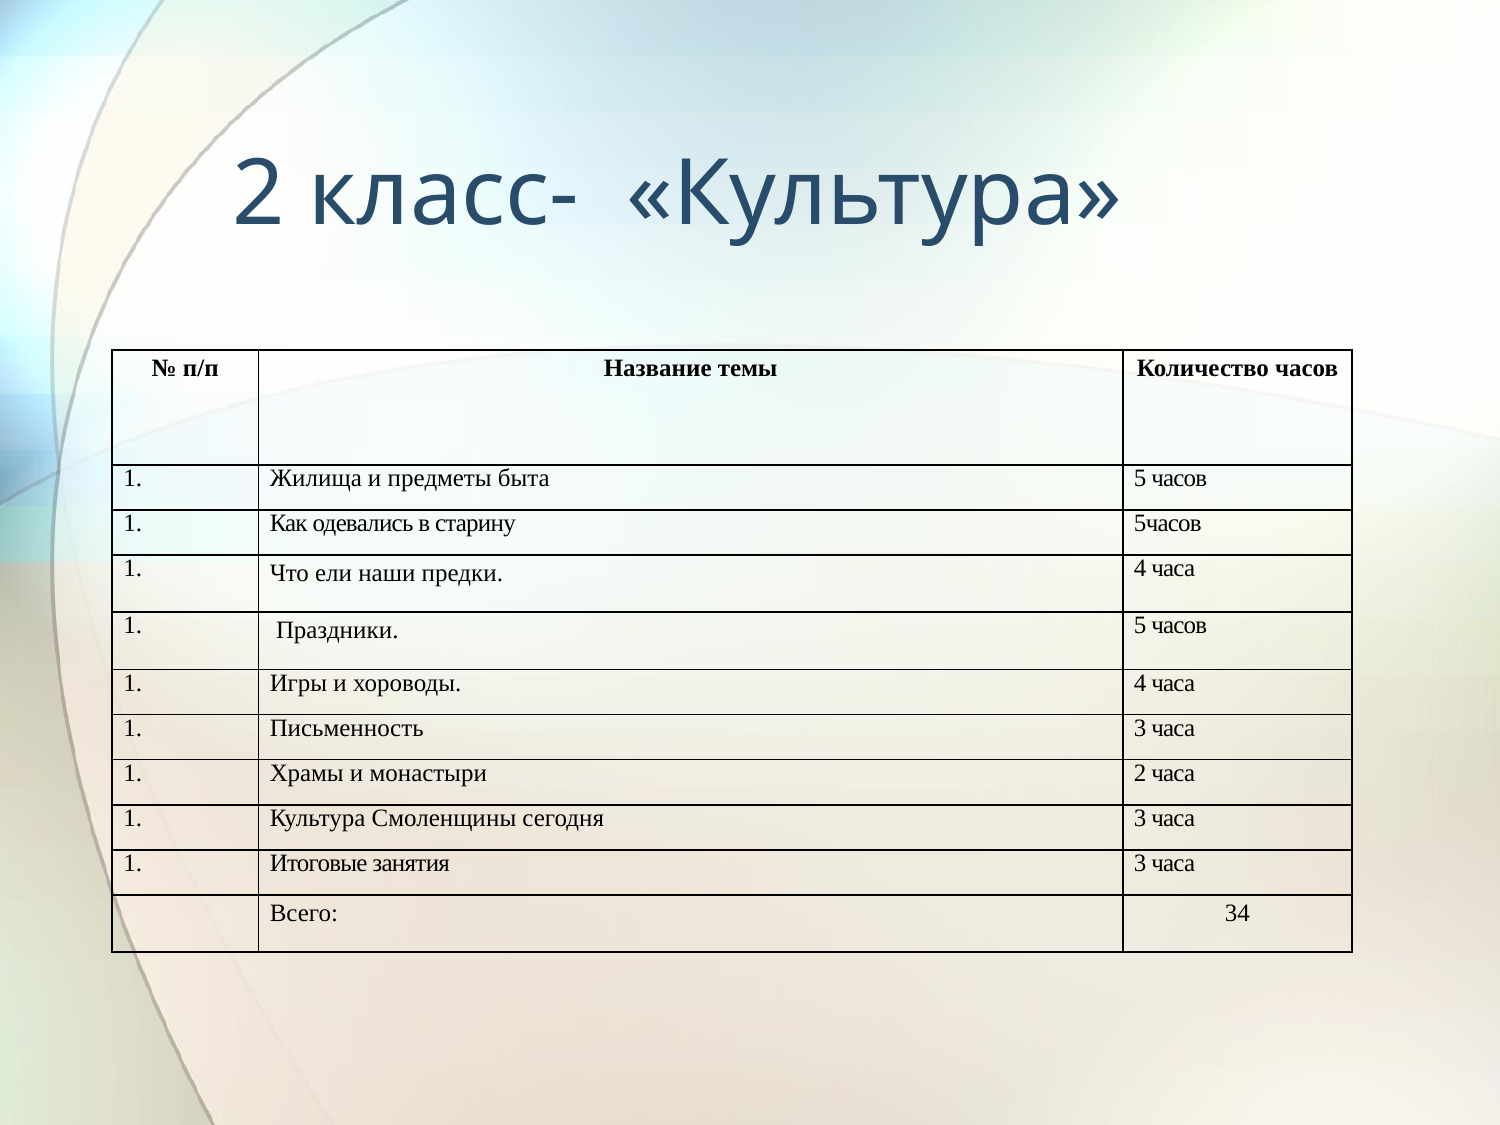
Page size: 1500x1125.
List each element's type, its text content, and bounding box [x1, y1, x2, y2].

table_cell [113, 806, 258, 849]
table_cell Храмы и монастыри [259, 760, 1122, 804]
table_cell 4 часа [1124, 670, 1351, 714]
table_cell Как одевались в старину [259, 511, 1122, 554]
table_cell Жилища и предметы быта [259, 466, 1122, 509]
table_cell [113, 760, 258, 804]
table_cell [113, 556, 258, 611]
table_cell Что ели наши предки. [259, 556, 1122, 611]
table_cell 2 часа [1124, 760, 1351, 804]
table_cell [113, 511, 258, 554]
table_cell Праздники. [259, 613, 1122, 669]
picture [0, 0, 1500, 1125]
table_cell 5часов [1124, 511, 1351, 554]
table_cell 3 часа [1124, 806, 1351, 849]
title 2 класс- «Культура» [75, 112, 1400, 263]
table_cell 3 часа [1124, 851, 1351, 894]
table_cell 4 часа [1124, 556, 1351, 611]
table_cell [113, 466, 258, 509]
table_cell 5 часов [1124, 613, 1351, 669]
table_cell Письменность [259, 715, 1122, 759]
table_cell [113, 851, 258, 894]
table_header Количество часов [1124, 351, 1351, 464]
table_cell 3 часа [1124, 715, 1351, 759]
table_cell 5 часов [1124, 466, 1351, 509]
table_cell [113, 896, 258, 951]
table_cell Итоговые занятия [259, 851, 1122, 894]
table_cell Игры и хороводы. [259, 670, 1122, 714]
table_cell [113, 715, 258, 759]
table_cell Всего: [259, 896, 1122, 951]
table_cell [113, 613, 258, 669]
table_cell Культура Смоленщины сегодня [259, 806, 1122, 849]
table_cell [113, 670, 258, 714]
table_header Название темы [259, 351, 1122, 464]
table_header № п/п [113, 351, 258, 464]
table_cell 34 [1124, 896, 1351, 951]
